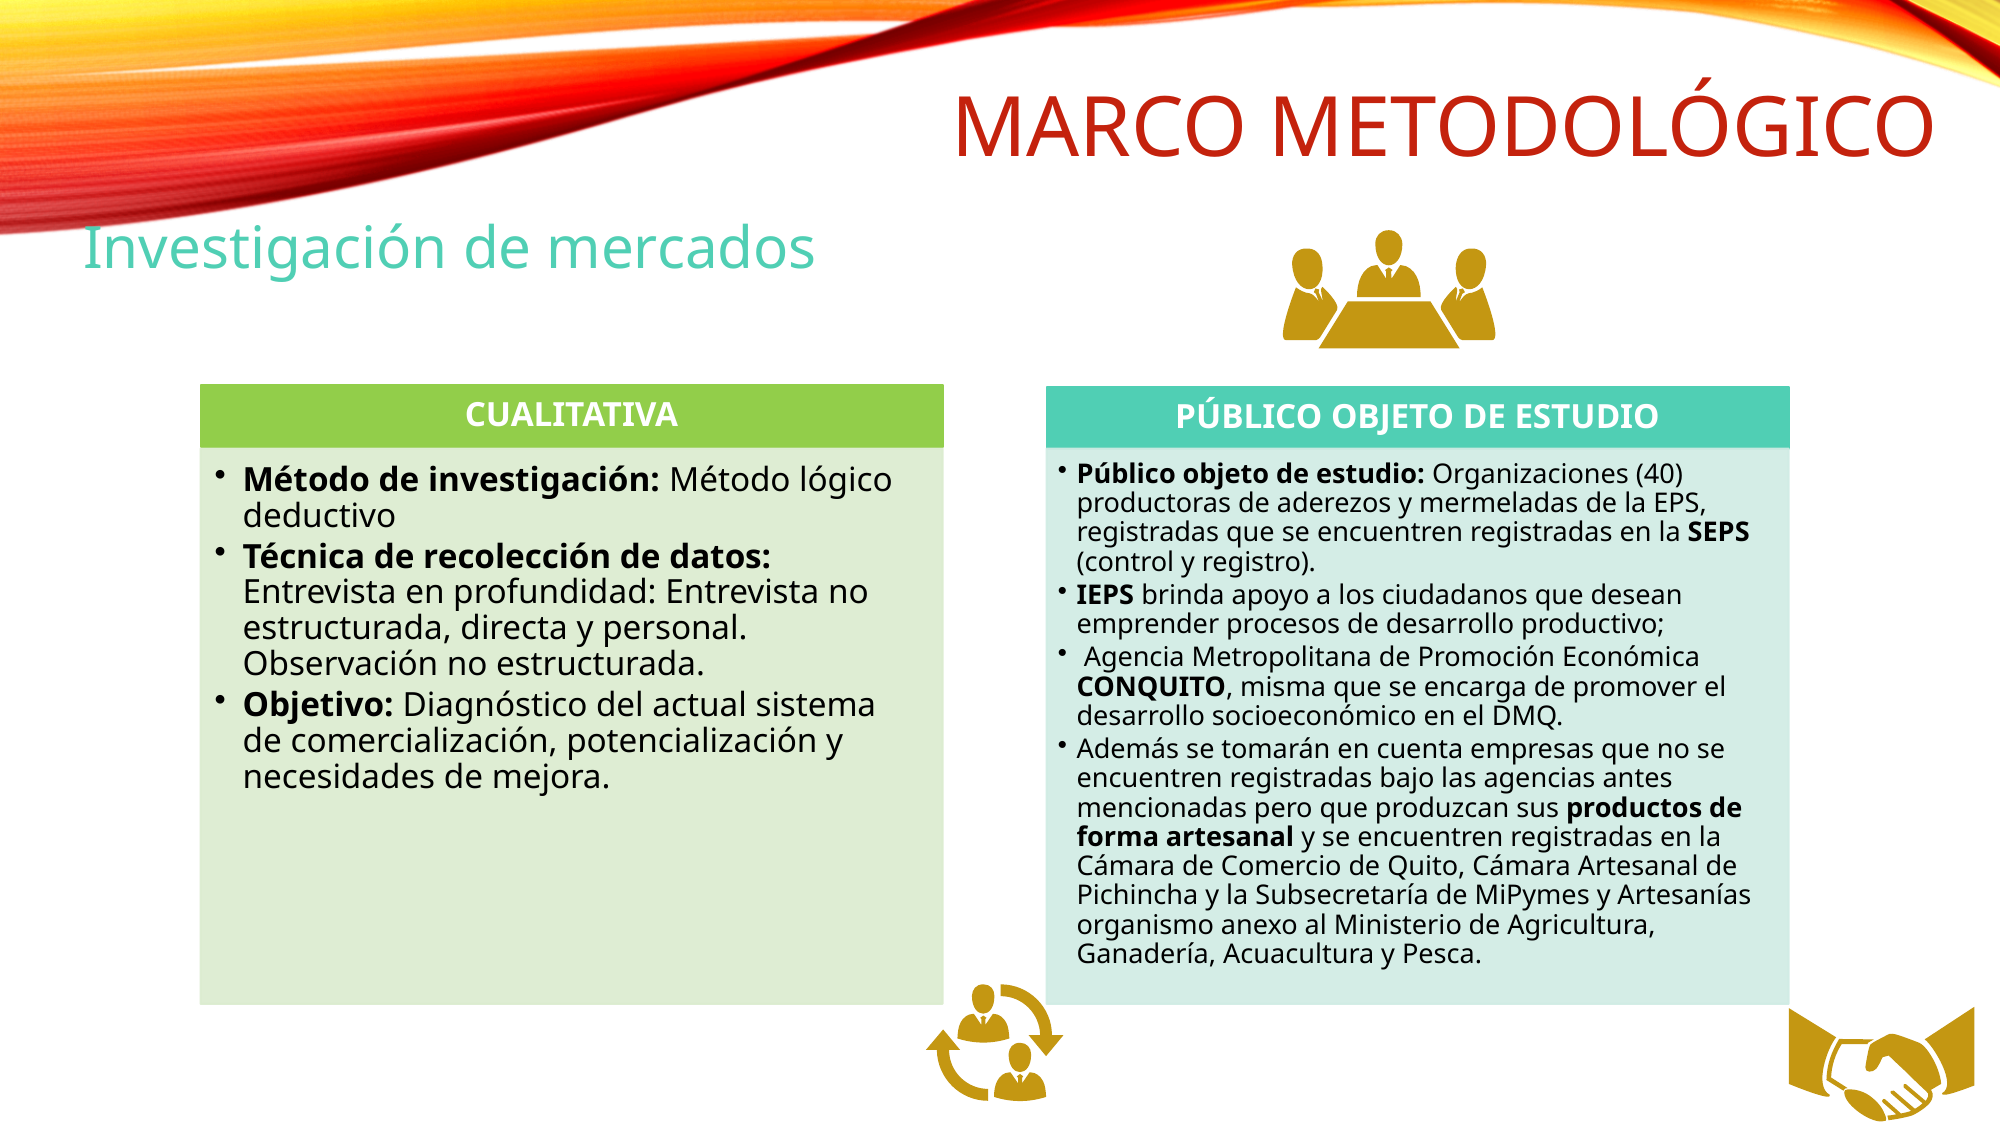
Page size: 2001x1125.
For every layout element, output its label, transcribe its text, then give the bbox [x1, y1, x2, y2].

text_box [1356, 265, 1421, 298]
text_box Investigación de mercados [68, 189, 1481, 310]
text_box [1318, 301, 1460, 349]
text_box [1282, 248, 1338, 341]
text_box [1440, 248, 1496, 341]
title MARCO METODOLÓGICO [540, 69, 1954, 190]
text_box [1375, 230, 1403, 266]
picture [0, 0, 2000, 237]
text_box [925, 984, 1064, 1103]
text_box [1788, 1008, 1837, 1097]
text_box [1826, 1033, 1942, 1122]
text_box [1924, 1006, 1975, 1095]
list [200, 365, 1789, 1026]
